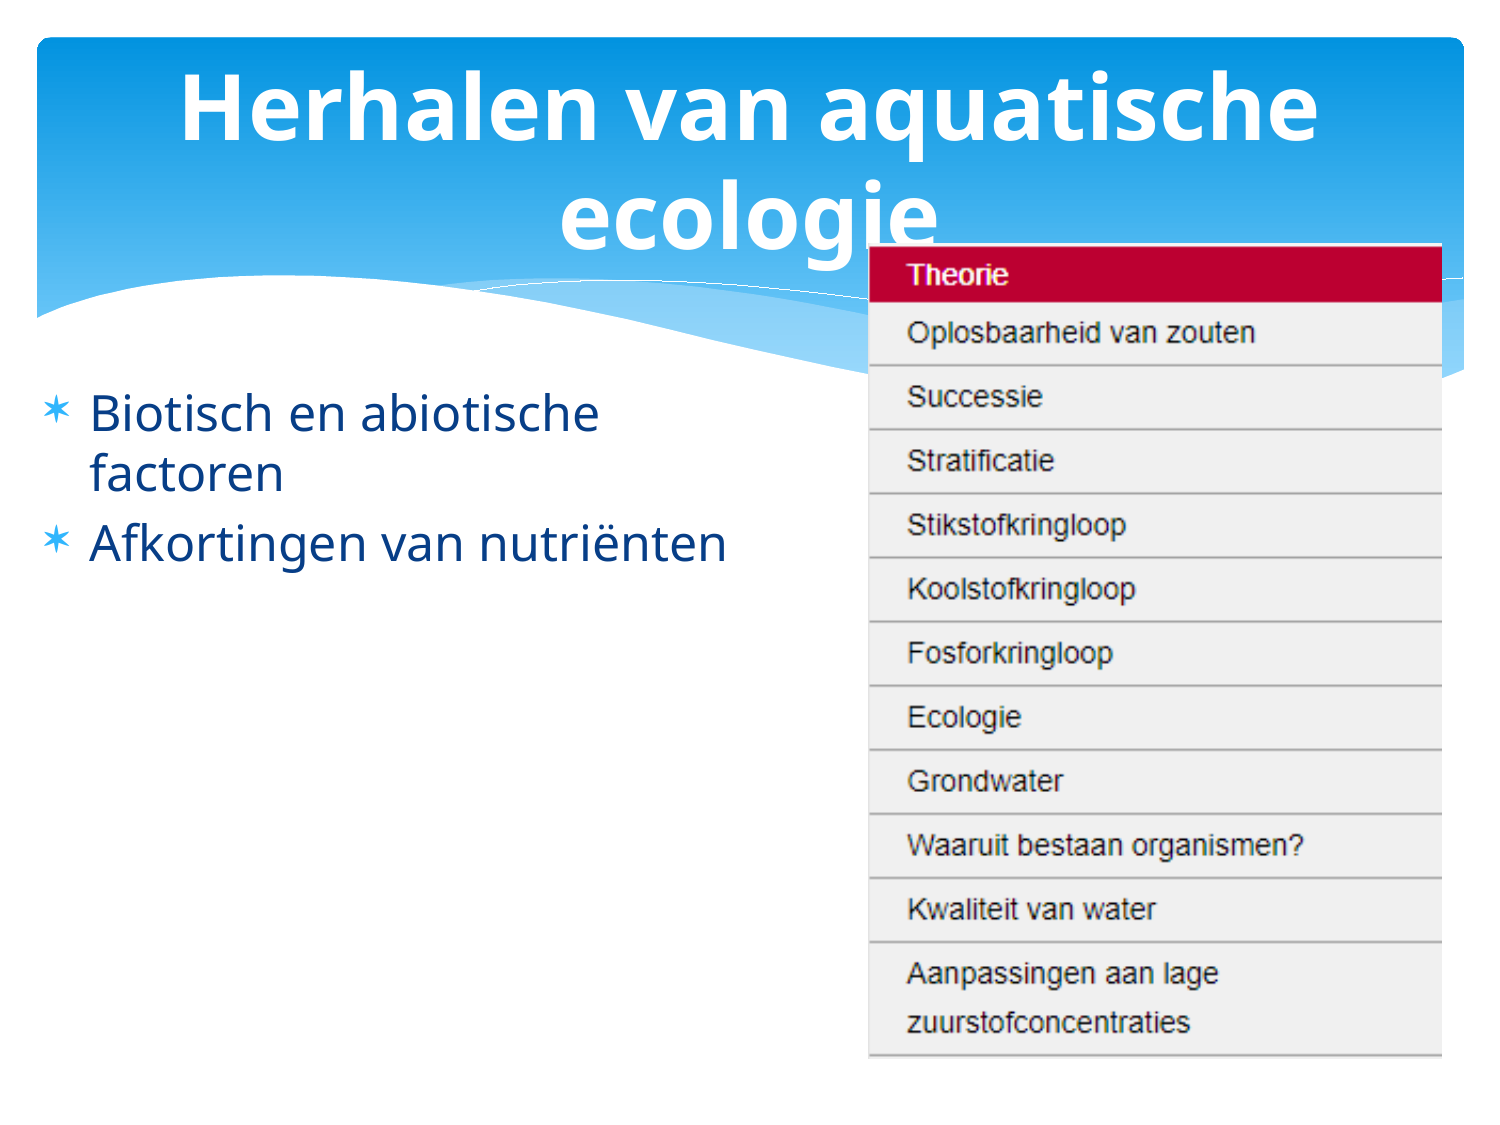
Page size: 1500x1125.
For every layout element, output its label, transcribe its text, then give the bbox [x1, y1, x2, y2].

title Herhalen van aquatische ecologie [75, 55, 1425, 261]
list Biotisch en abiotische factoren Afkortingen van nutriënten [29, 373, 786, 1005]
picture [867, 243, 1443, 1059]
